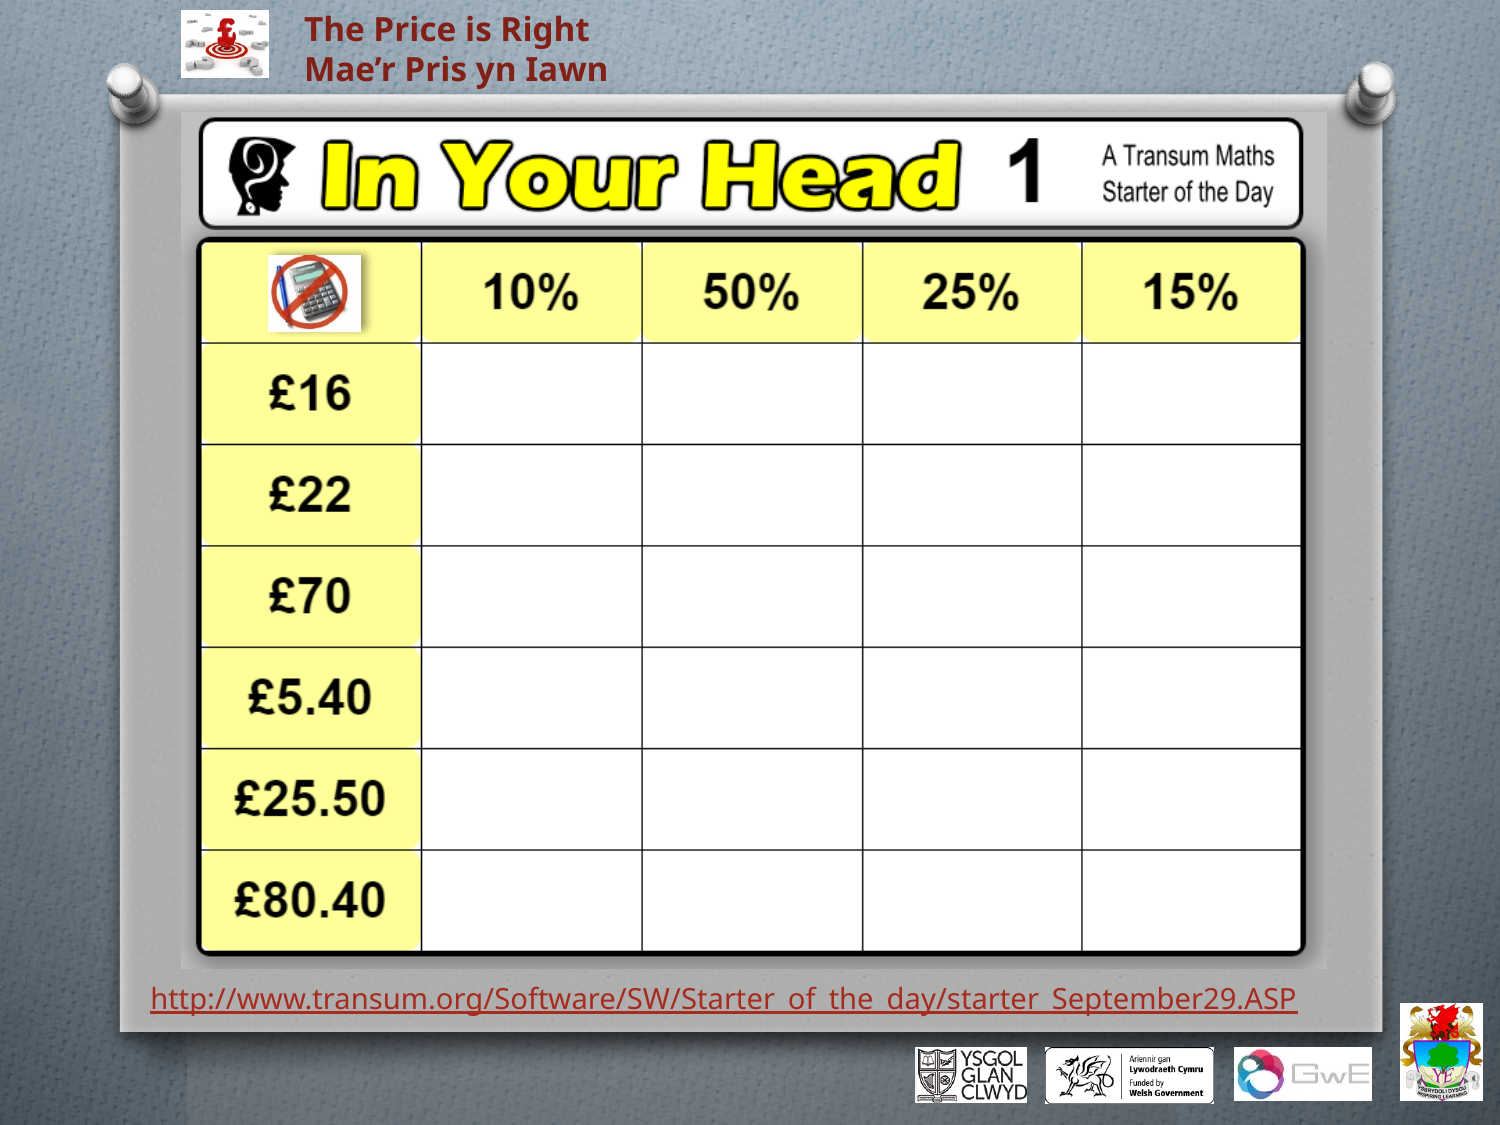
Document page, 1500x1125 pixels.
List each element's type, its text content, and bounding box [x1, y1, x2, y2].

picture [1233, 1046, 1373, 1101]
picture [915, 1046, 1027, 1103]
picture [1400, 1003, 1483, 1101]
text_box The Price is Right Mae’r Pris yn Iawn [289, 1, 833, 96]
picture [1045, 1046, 1214, 1105]
text_box http://www.transum.org/Software/SW/Starter_of_the_day/starter_September29.ASP [135, 972, 1349, 1028]
picture [1317, 35, 1439, 156]
picture [180, 112, 1327, 969]
picture [75, 10, 270, 153]
